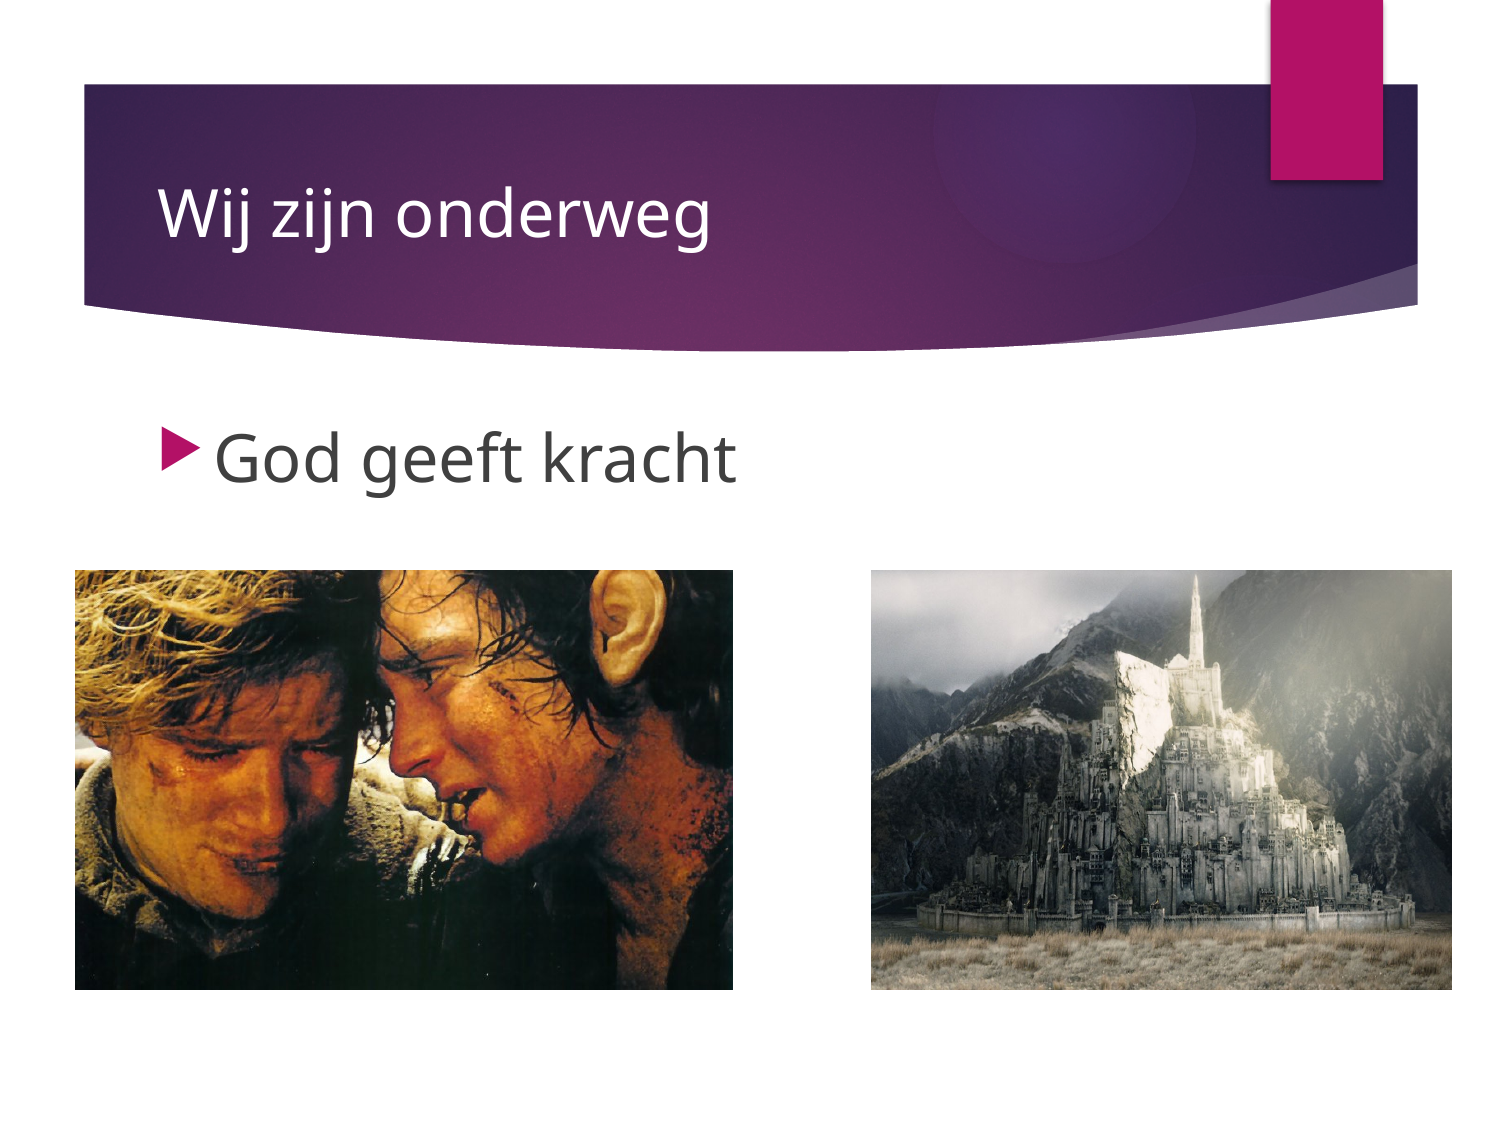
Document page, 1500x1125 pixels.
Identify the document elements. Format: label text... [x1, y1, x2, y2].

title Wij zijn onderweg [142, 152, 1183, 269]
picture [75, 570, 734, 990]
picture [871, 570, 1452, 990]
list God geeft kracht [141, 408, 1183, 529]
